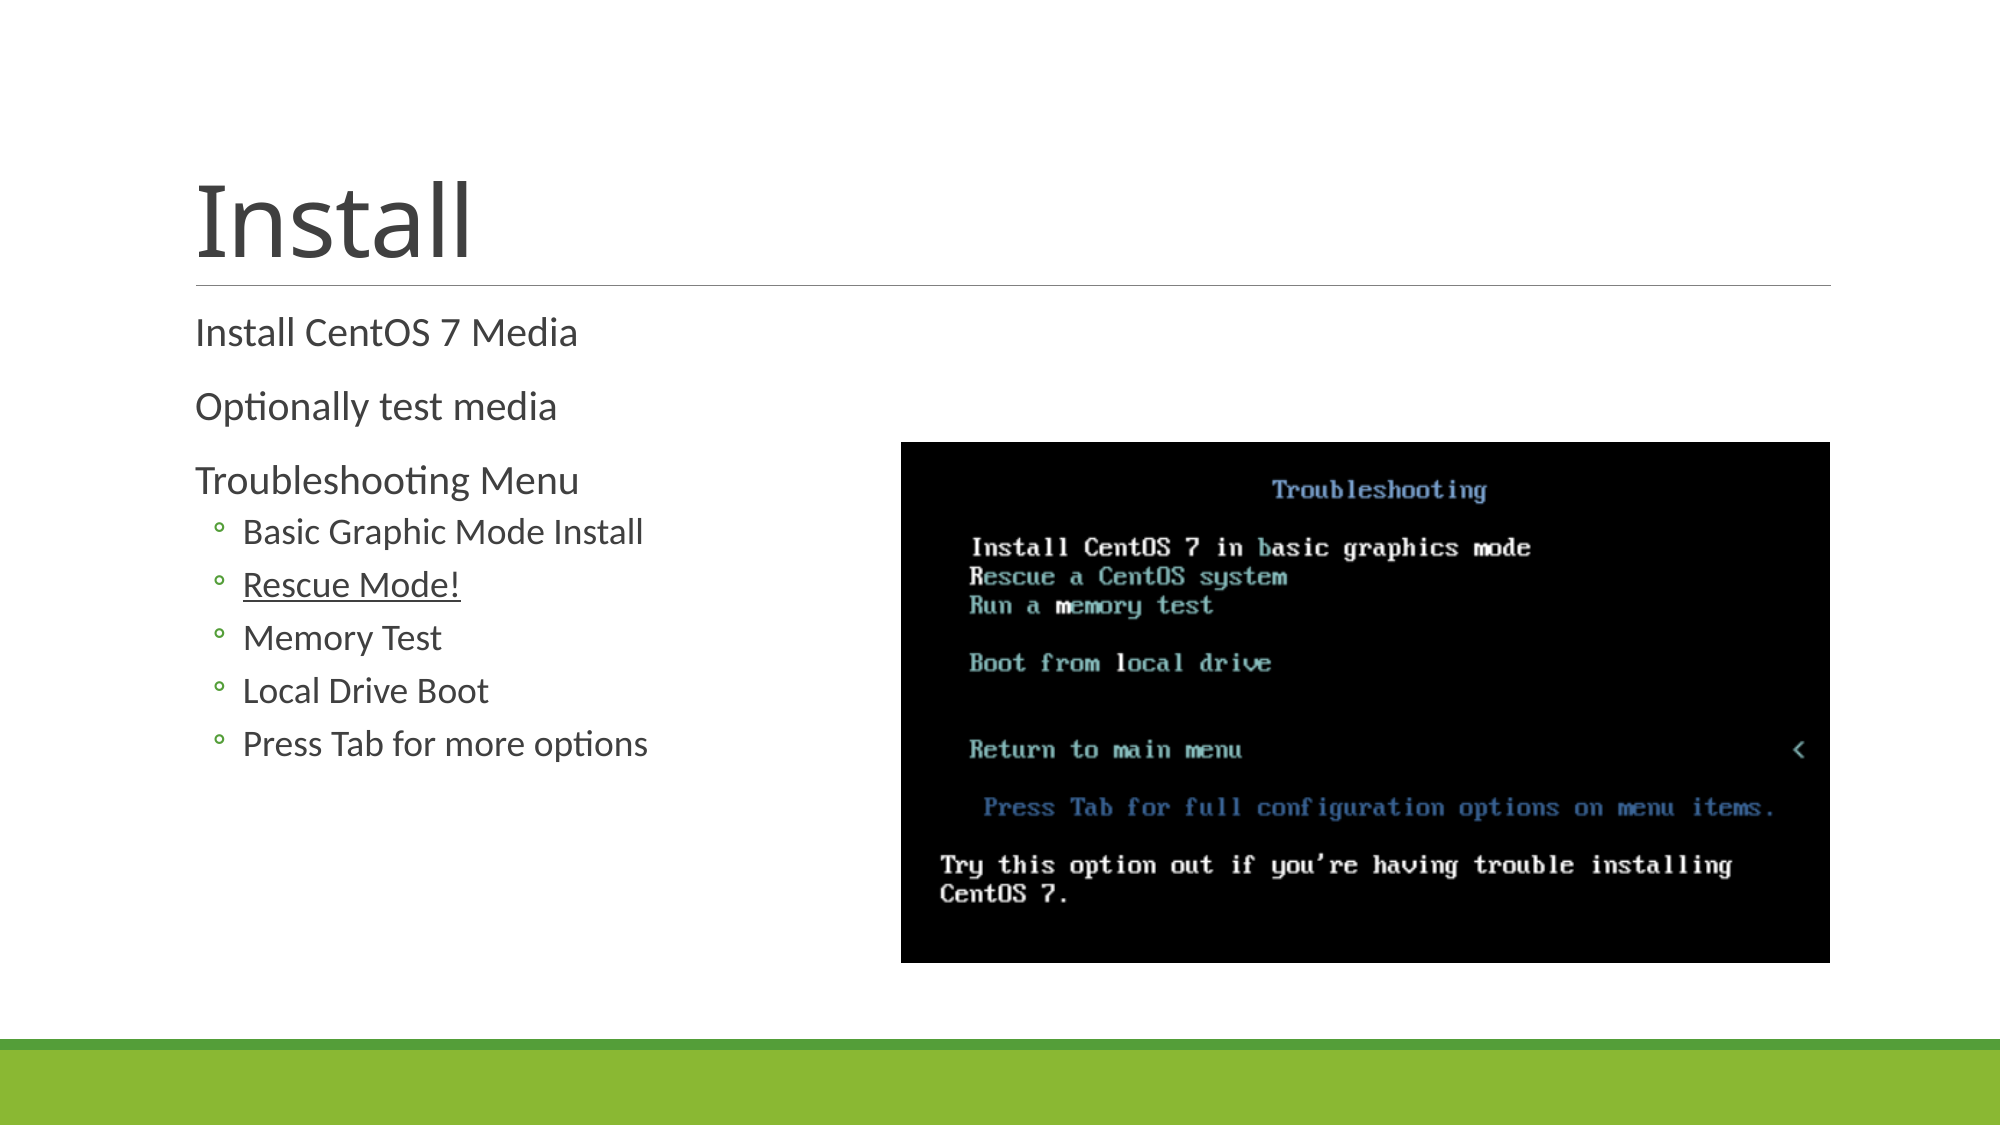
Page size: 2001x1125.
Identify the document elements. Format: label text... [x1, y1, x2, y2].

list Install CentOS 7 Media Optionally test media Troubleshooting Menu Basic Graphic Mode Install Rescue Mode! Memory Test Local Drive Boot Press Tab for more options [180, 302, 927, 963]
title Install [180, 47, 1830, 285]
picture [900, 442, 1831, 964]
